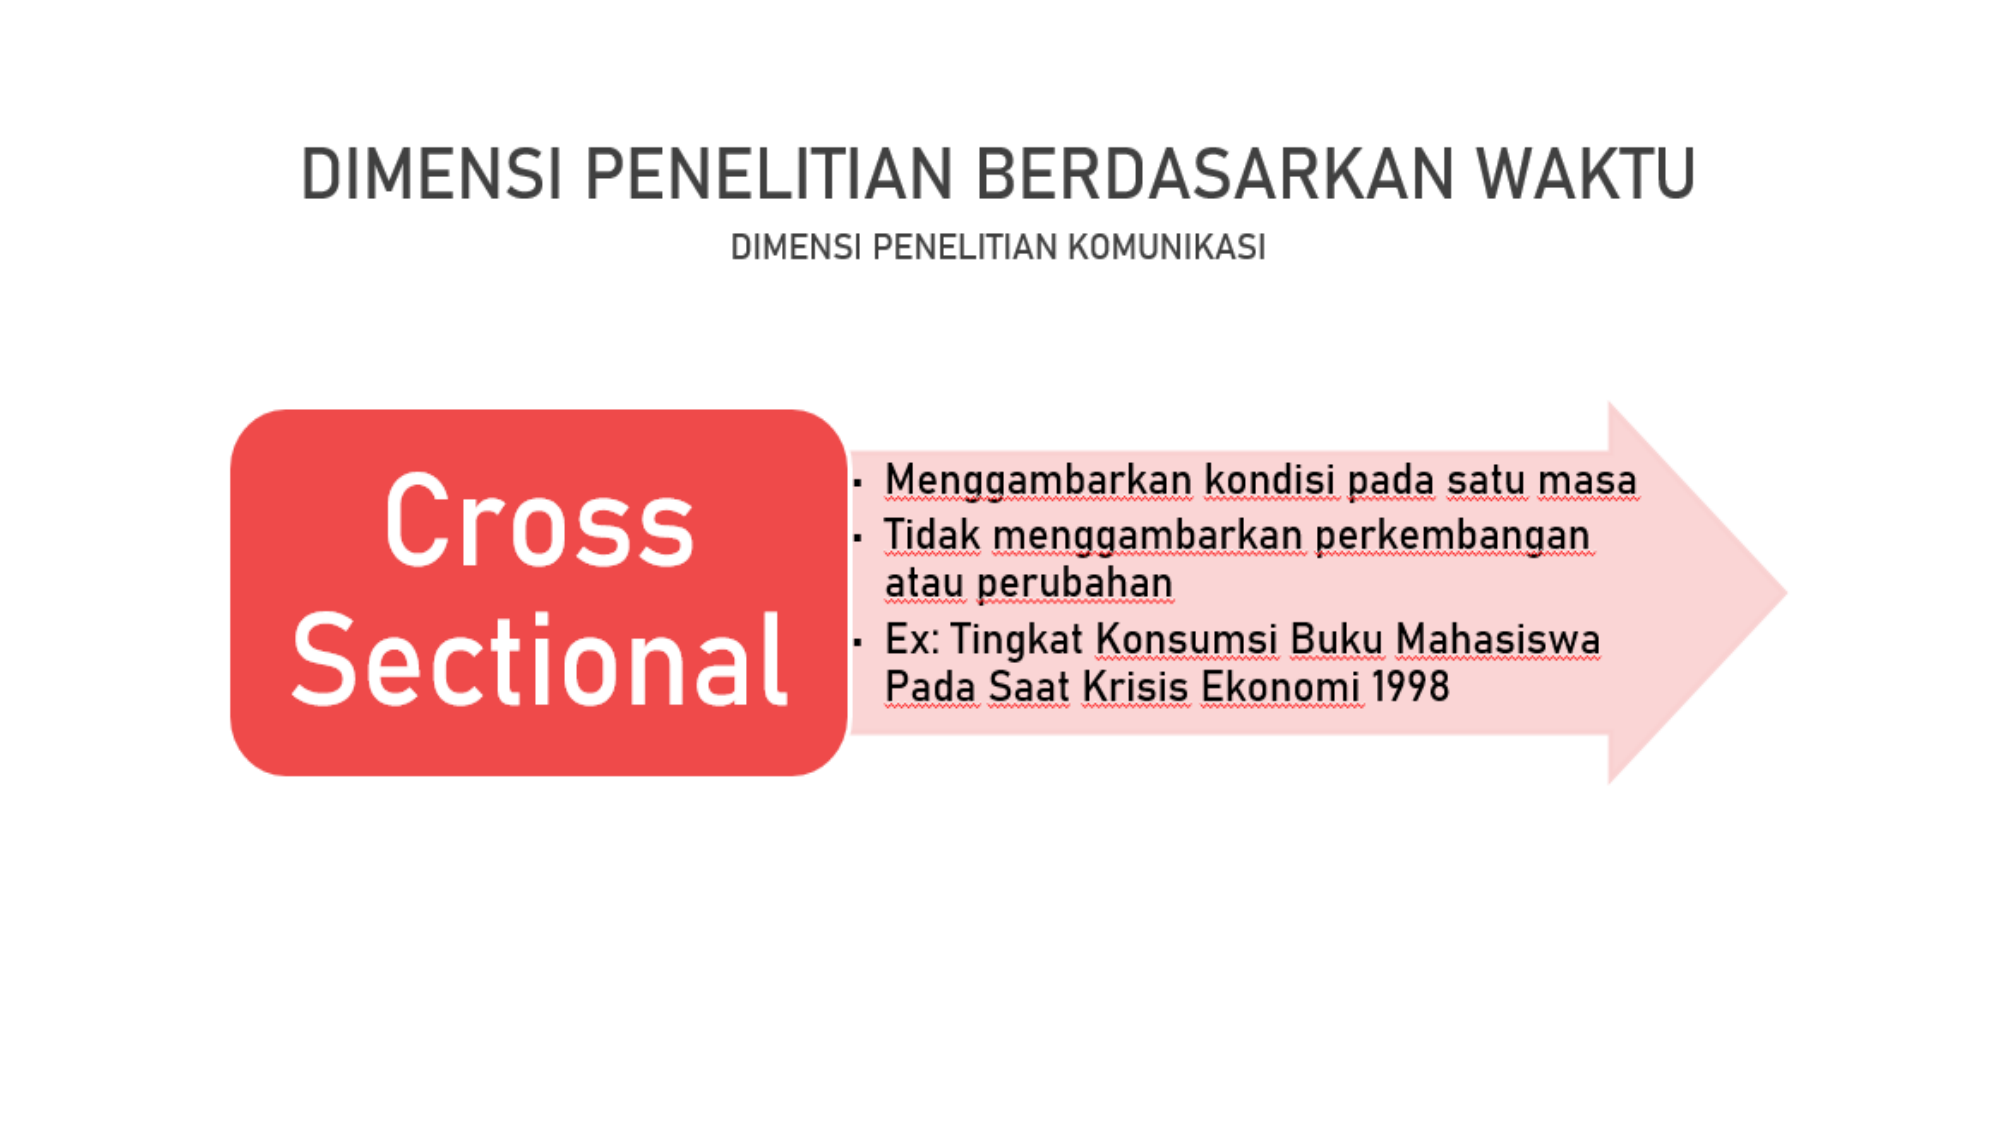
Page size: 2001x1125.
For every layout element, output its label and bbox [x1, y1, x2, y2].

picture [222, 111, 1791, 993]
